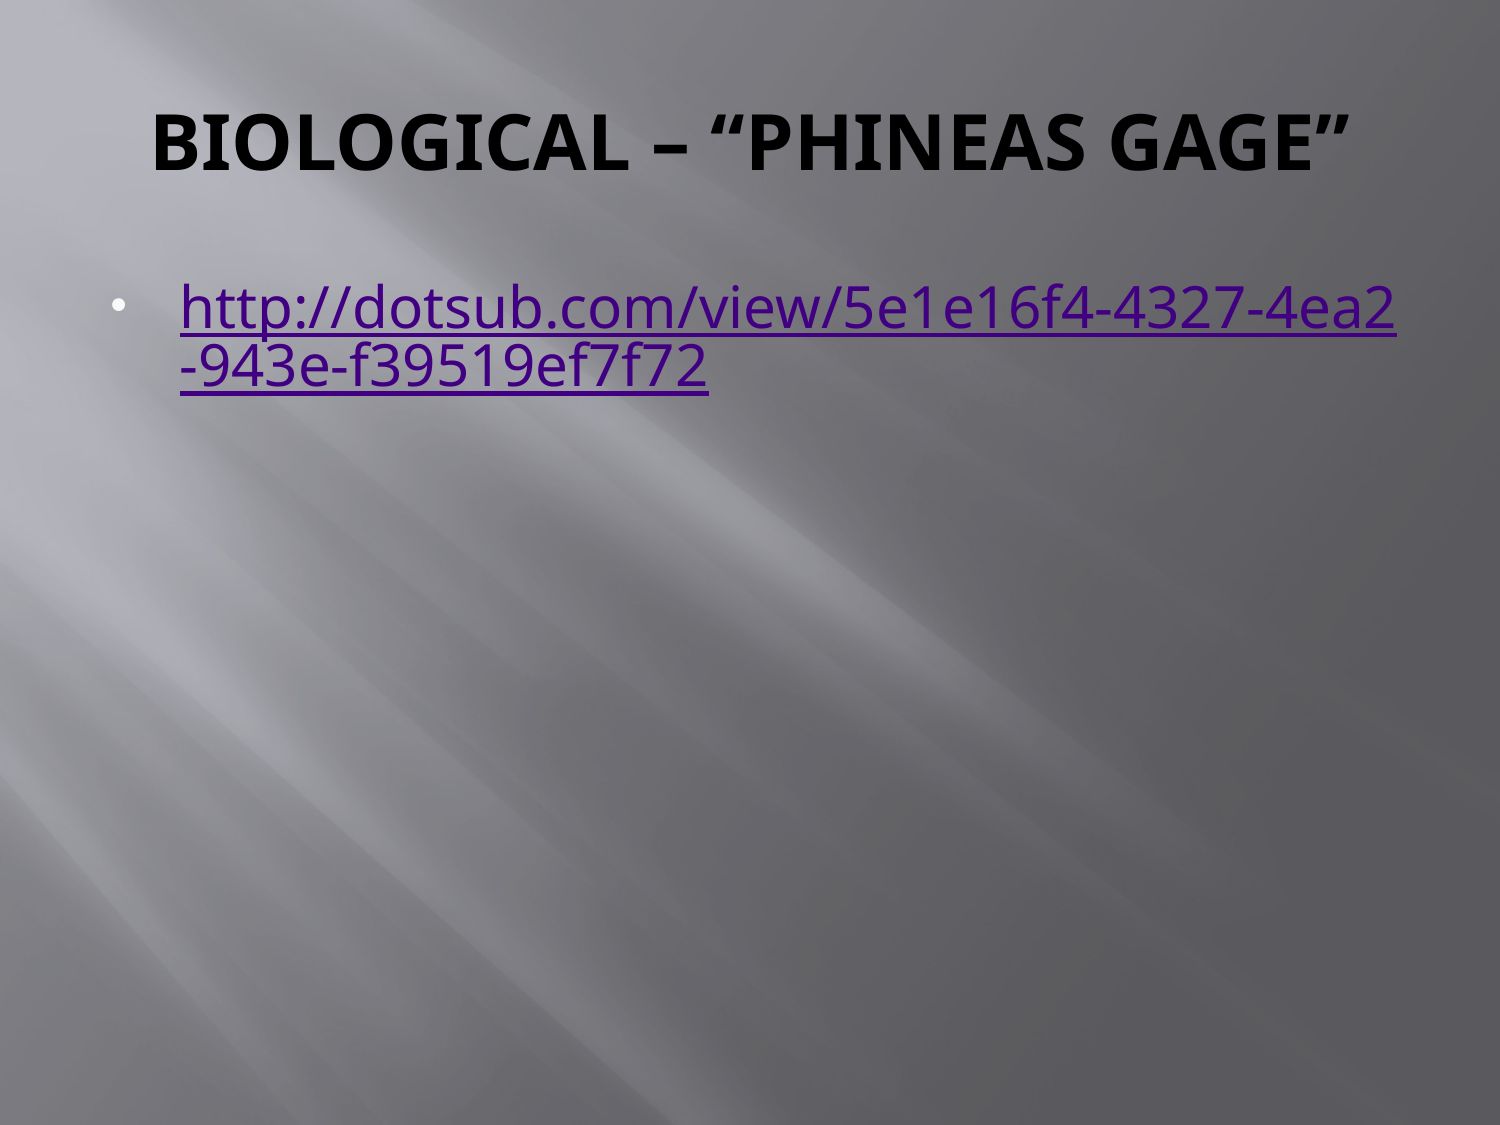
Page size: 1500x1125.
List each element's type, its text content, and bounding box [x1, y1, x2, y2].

list http://dotsub.com/view/5e1e16f4-4327-4ea2-943e-f39519ef7f72 [75, 262, 1425, 1035]
title BIOLOGICAL – “PHINEAS GAGE” [75, 45, 1425, 233]
